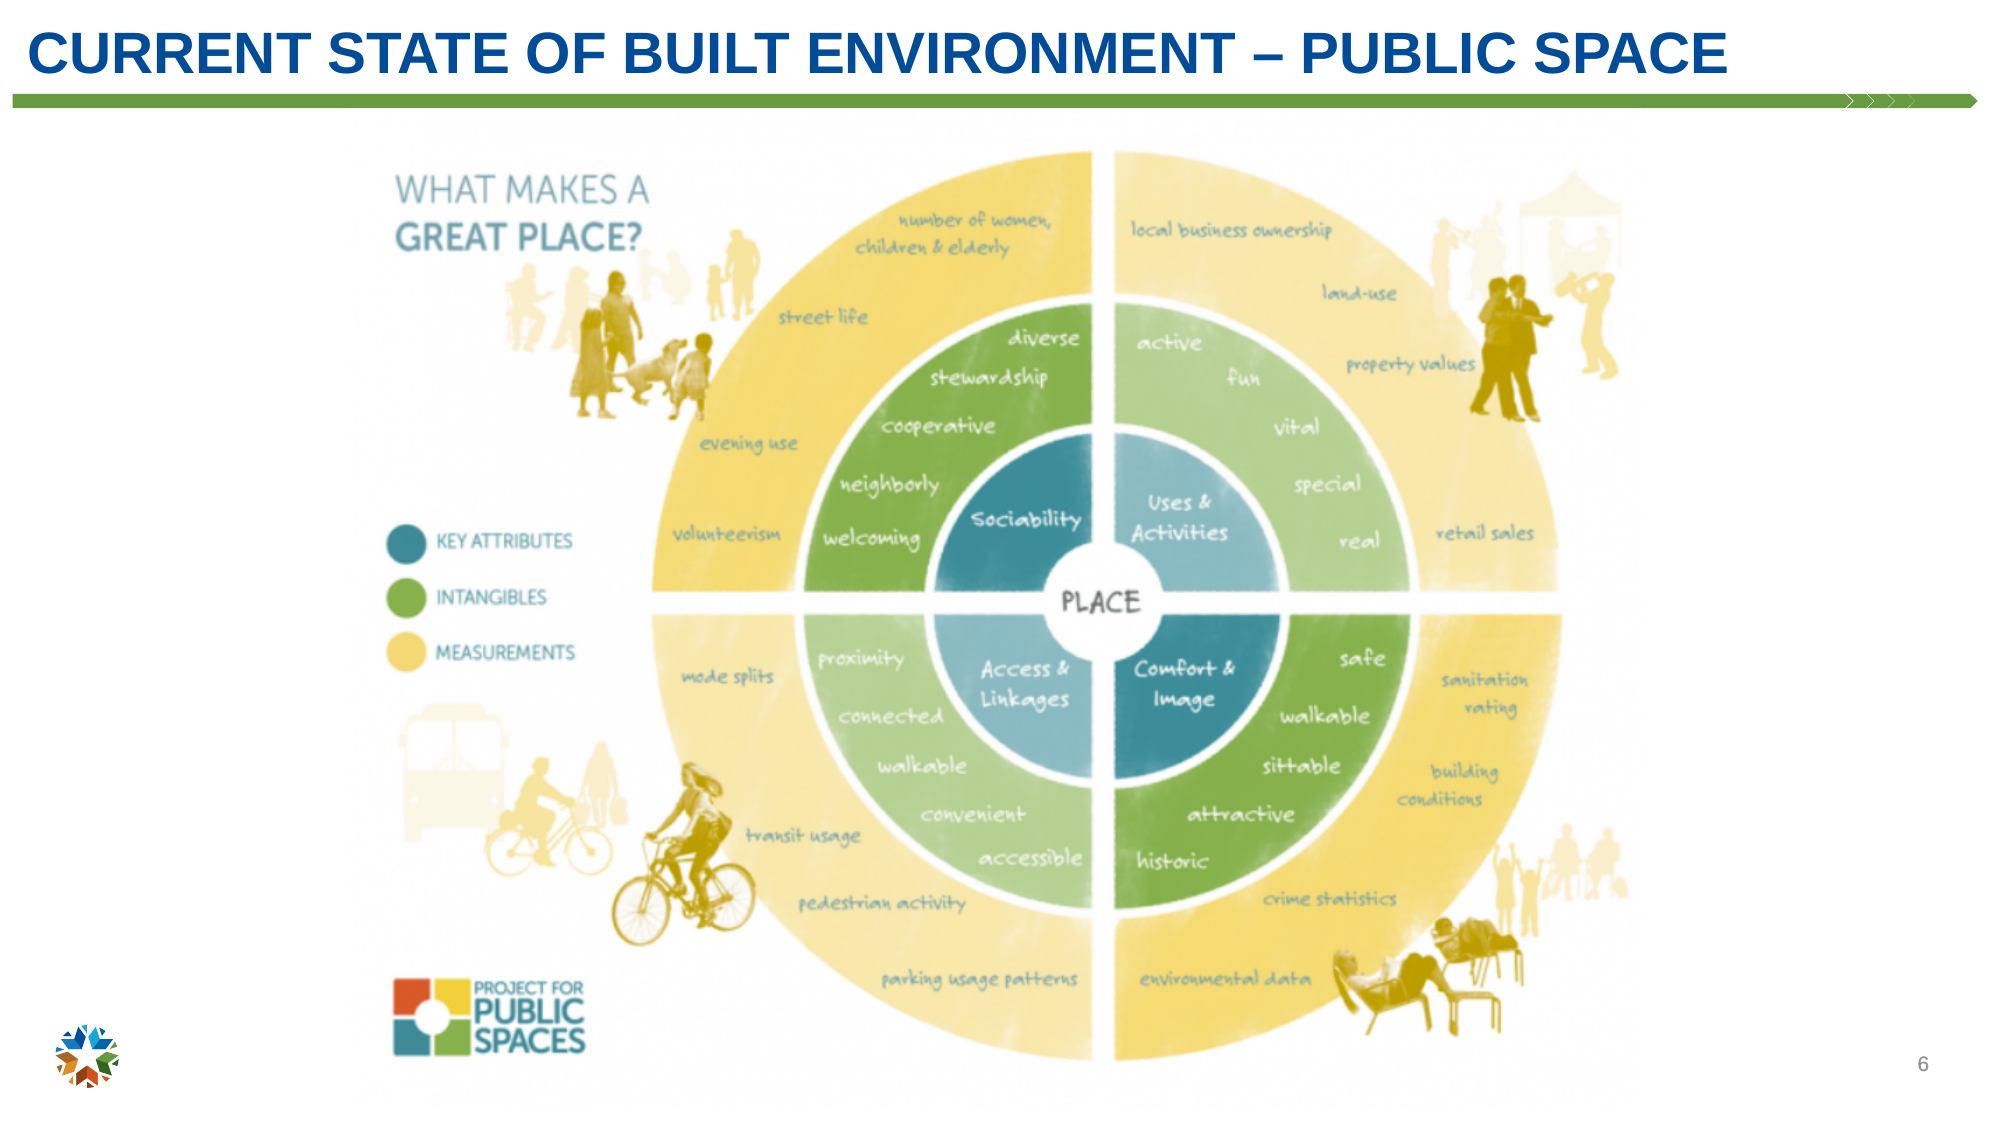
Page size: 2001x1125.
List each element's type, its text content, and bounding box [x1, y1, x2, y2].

picture [55, 1025, 119, 1088]
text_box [12, 93, 1978, 109]
text_box Current state of built environment – Public Space [12, 7, 1978, 93]
text_box 6 [1642, 1046, 1944, 1079]
picture [348, 108, 1642, 1110]
